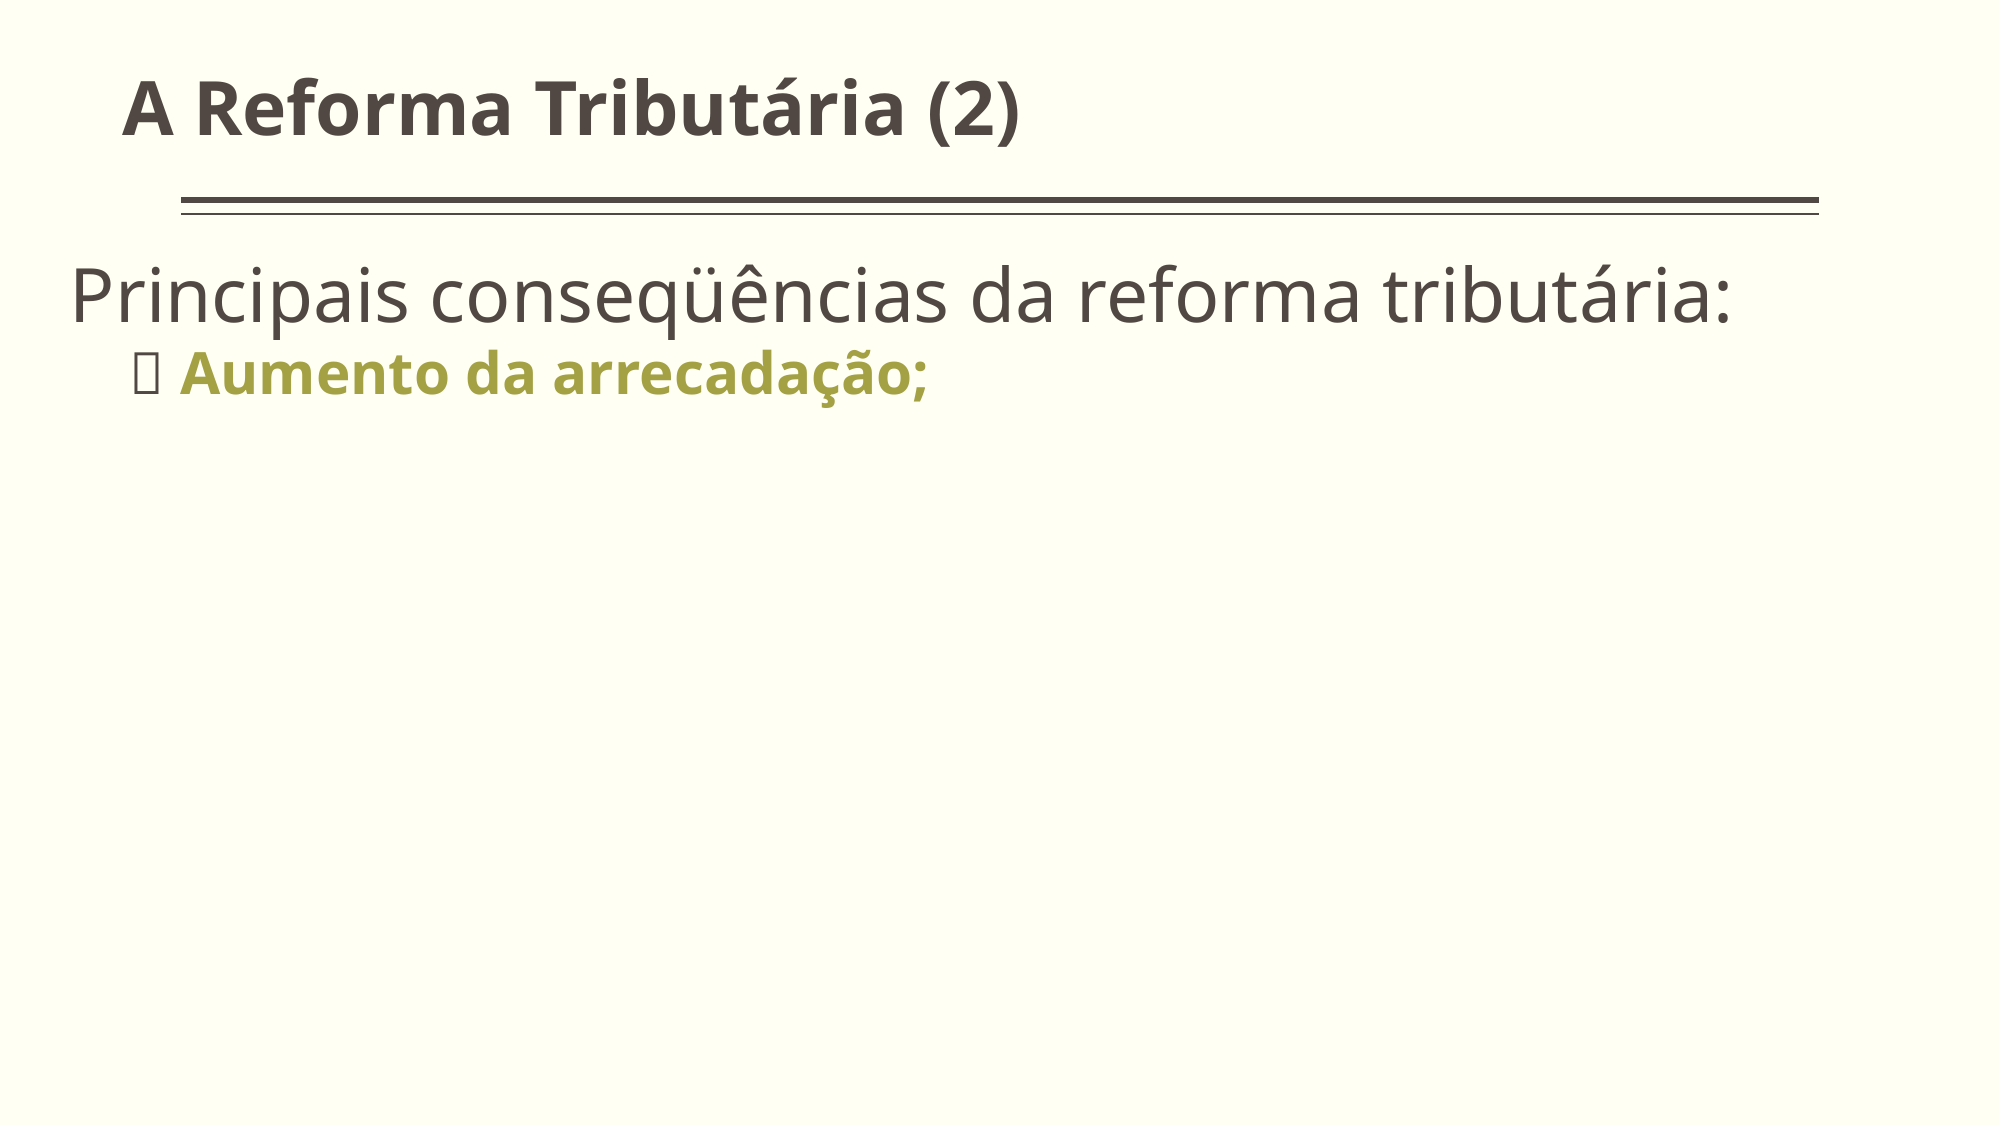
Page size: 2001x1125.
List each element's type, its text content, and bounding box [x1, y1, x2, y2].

title A Reforma Tributária (2) [106, 44, 1669, 178]
list Principais conseqüências da reforma tributária:  Aumento da arrecadação; [54, 257, 1945, 1061]
